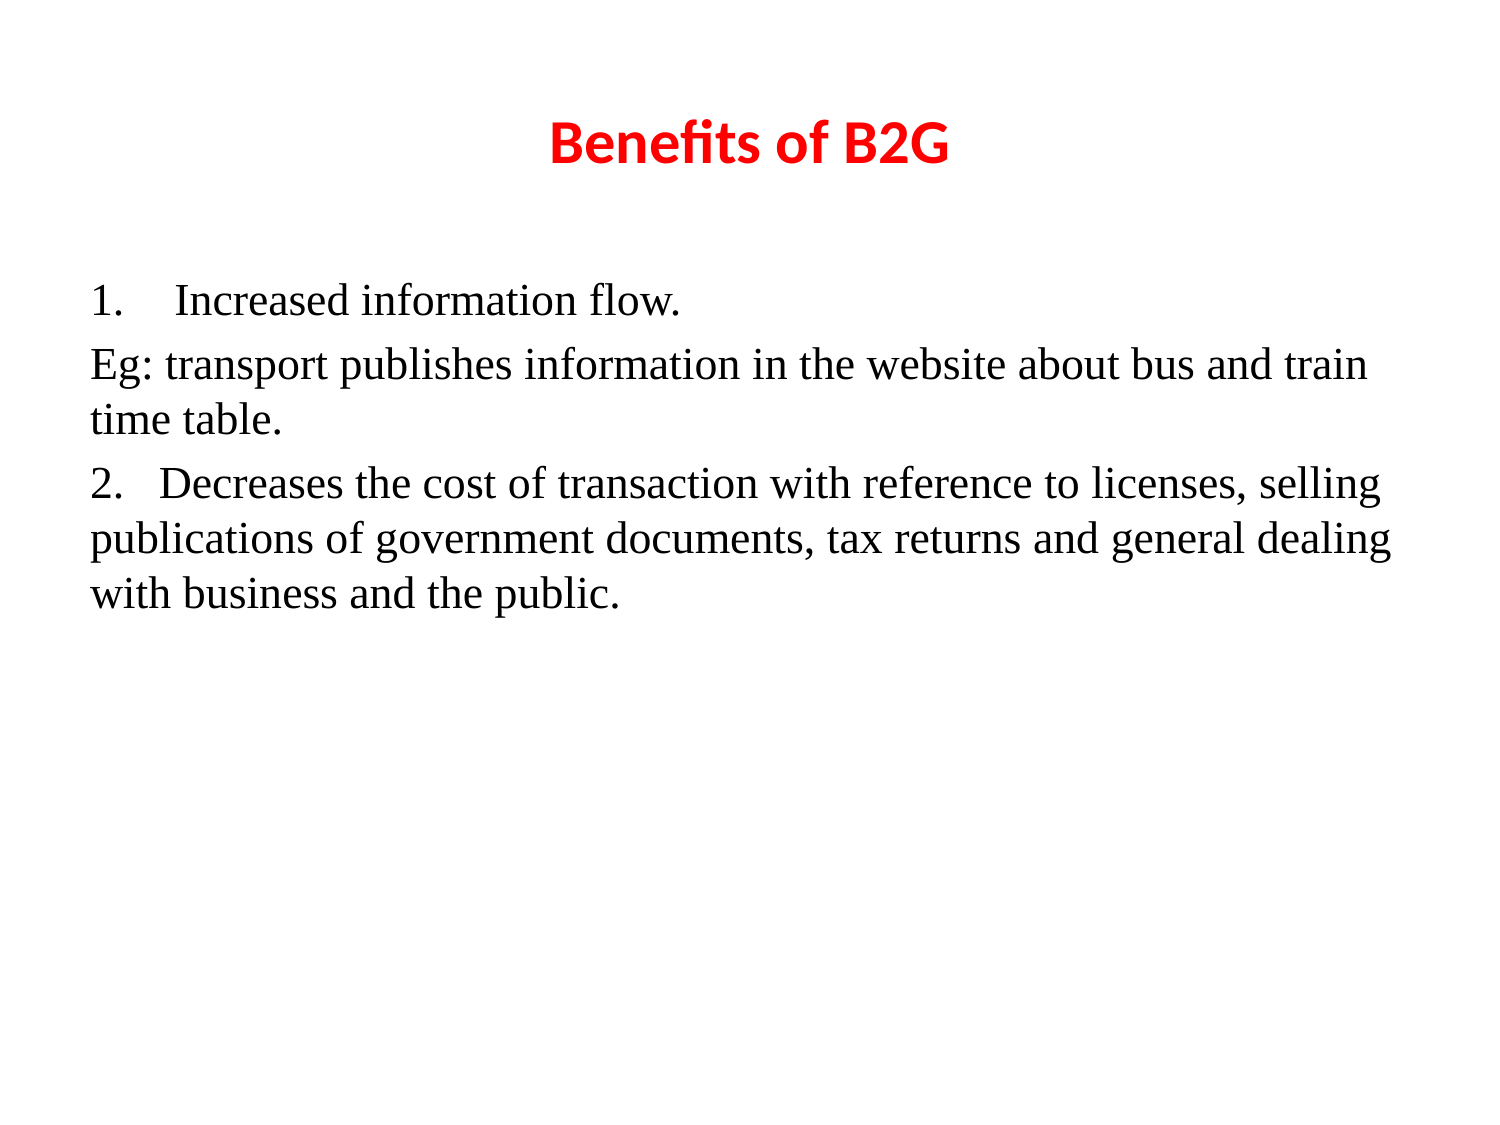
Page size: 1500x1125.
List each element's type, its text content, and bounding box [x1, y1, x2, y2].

title Benefits of B2G [75, 45, 1425, 233]
list Increased information flow. Eg: transport publishes information in the website about bus and train time table. 2. Decreases the cost of transaction with reference to licenses, selling publications of government documents, tax returns and general dealing with business and the public. [75, 262, 1425, 1005]
